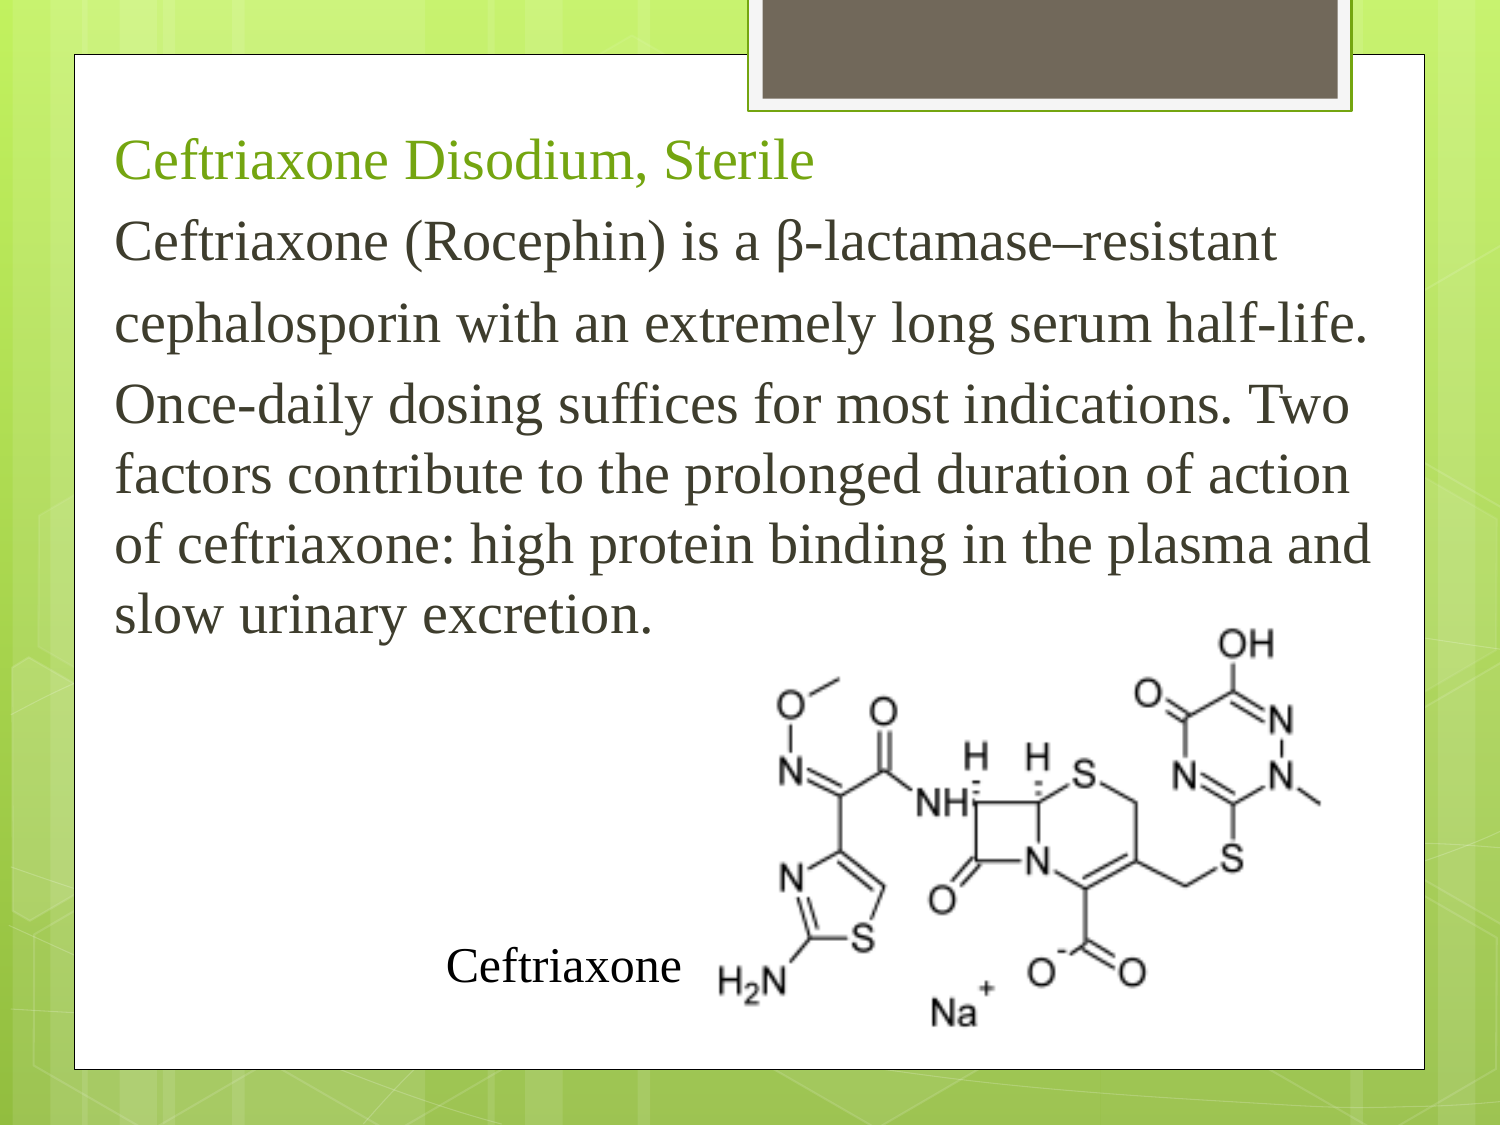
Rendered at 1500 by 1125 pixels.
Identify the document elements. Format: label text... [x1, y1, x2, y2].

picture [709, 597, 1341, 1059]
text_box Ceftriaxone [430, 865, 703, 1001]
list Ceftriaxone Disodium, Sterile Ceftriaxone (Rocephin) is a β-lactamase–resistant cephalosporin with an extremely long serum half-life. Once-daily dosing suffices for most indications. Two factors contribute to the prolonged duration of action of ceftriaxone: high protein binding in the plasma and slow urinary excretion. [88, 113, 1412, 1059]
